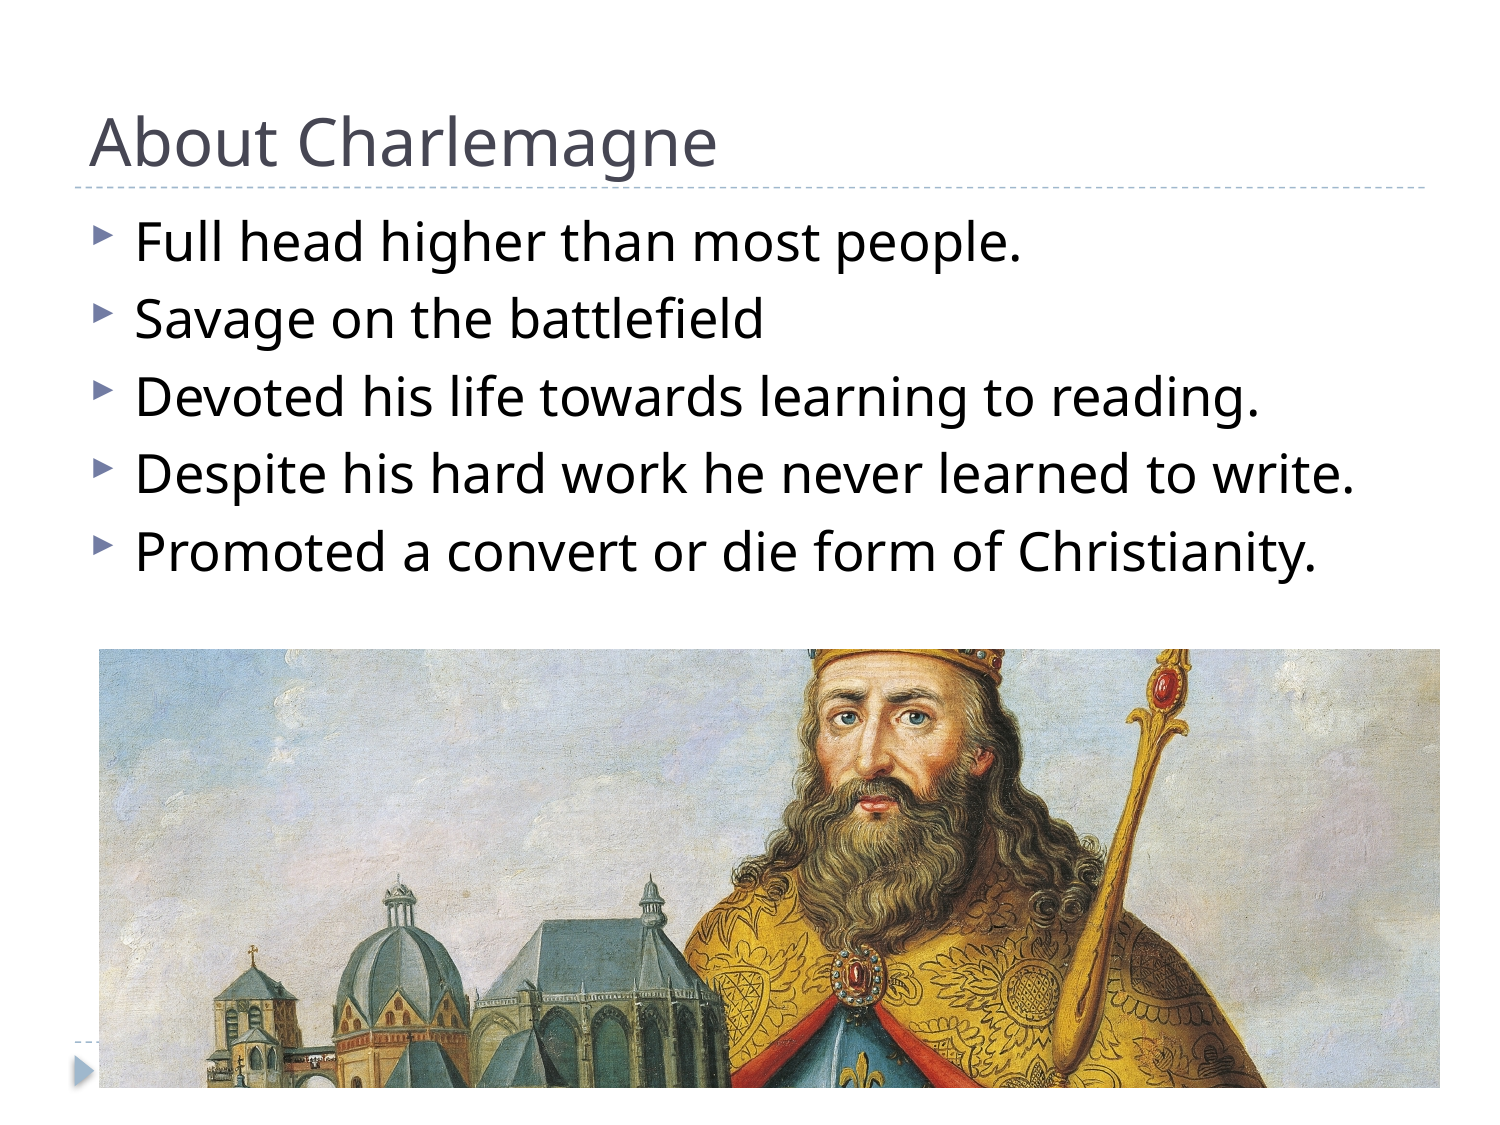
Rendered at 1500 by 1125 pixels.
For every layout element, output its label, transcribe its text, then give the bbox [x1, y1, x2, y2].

list Full head higher than most people. Savage on the battlefield Devoted his life towards learning to reading. Despite his hard work he never learned to write. Promoted a convert or die form of Christianity. [75, 200, 1425, 1010]
title About Charlemagne [75, 24, 1425, 188]
picture [99, 649, 1440, 1089]
